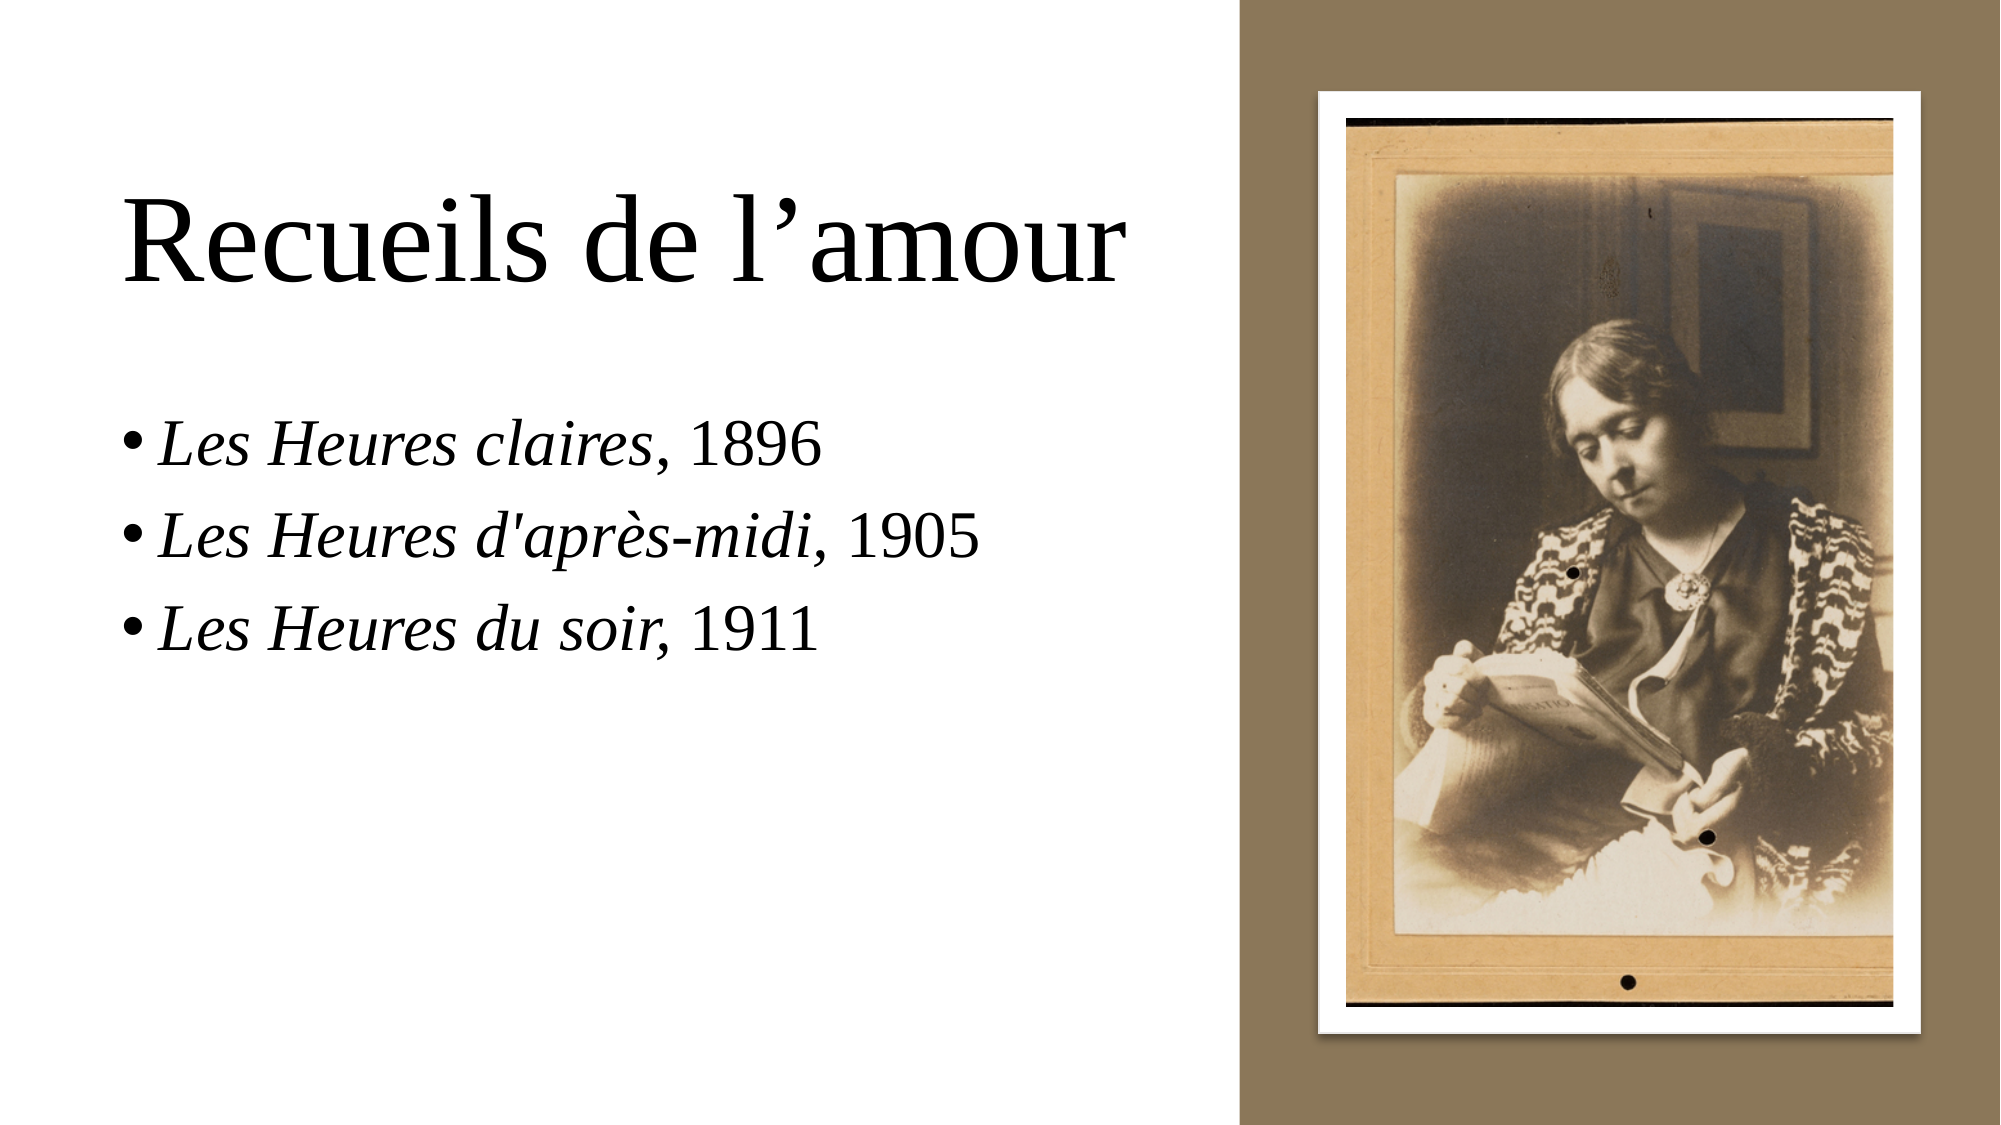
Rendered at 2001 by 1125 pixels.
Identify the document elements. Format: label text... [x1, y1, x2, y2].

picture [1346, 118, 1894, 1007]
text_box [1318, 91, 1922, 1034]
list Les Heures claires, 1896 Les Heures d'après-midi, 1905 Les Heures du soir, 1911 [106, 399, 1161, 1021]
text_box [1238, 0, 2000, 1125]
title Recueils de l’amour [106, 103, 1161, 379]
